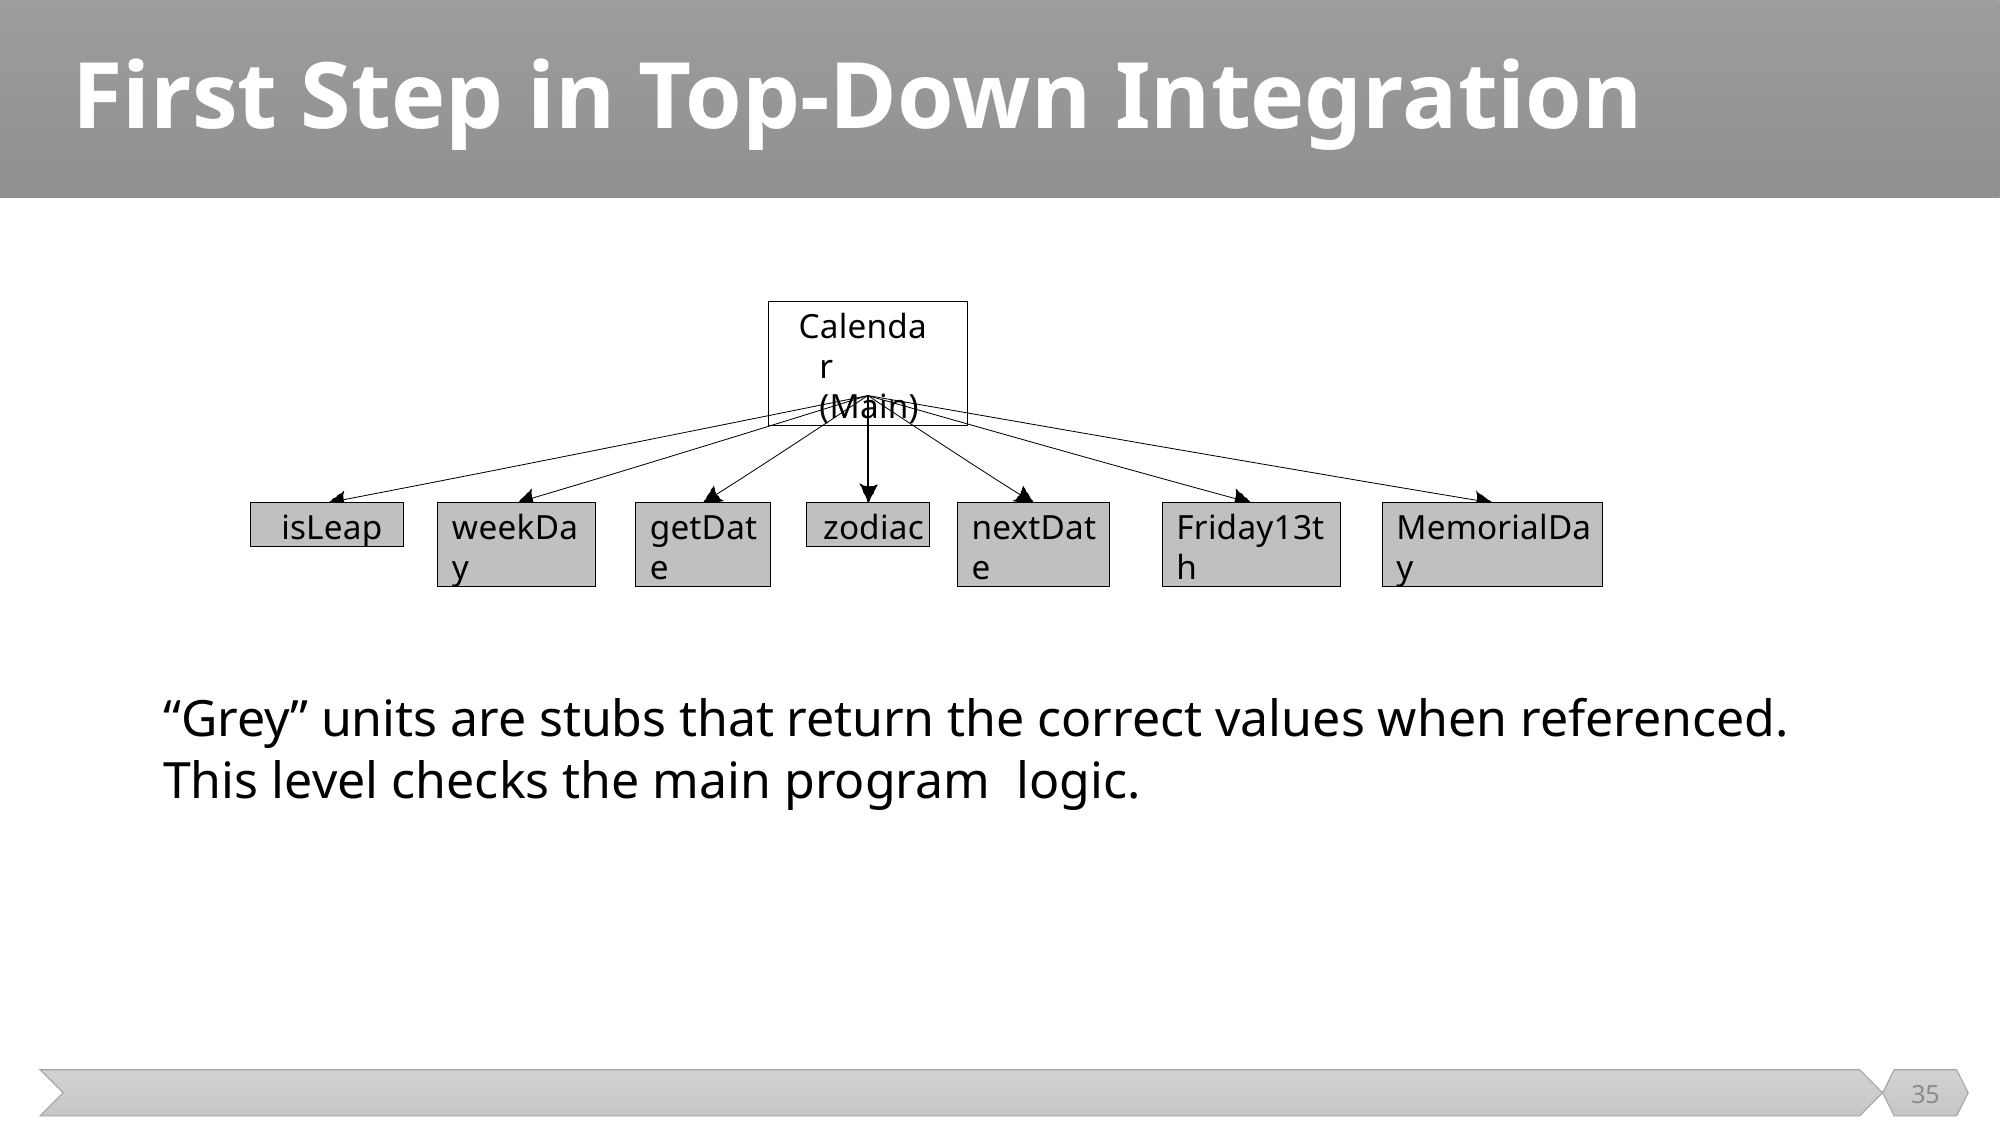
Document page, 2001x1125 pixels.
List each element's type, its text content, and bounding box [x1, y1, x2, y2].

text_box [326, 395, 1493, 510]
text_box Calendar (Main) [768, 301, 968, 395]
text_box zodiac [806, 510, 930, 547]
text_box “Grey” units are stubs that return the correct values when referenced. This level checks the main program logic. [161, 686, 1883, 810]
text_box getDate [635, 510, 771, 587]
text_box weekDay [437, 510, 596, 587]
slide_number 35 [1882, 1065, 1969, 1125]
title First Step in Top-Down Integration [56, 0, 1969, 199]
text_box MemorialDay [1382, 502, 1602, 587]
text_box nextDate [957, 510, 1110, 587]
text_box isLeap [250, 502, 404, 547]
text_box Friday13th [1162, 510, 1341, 587]
